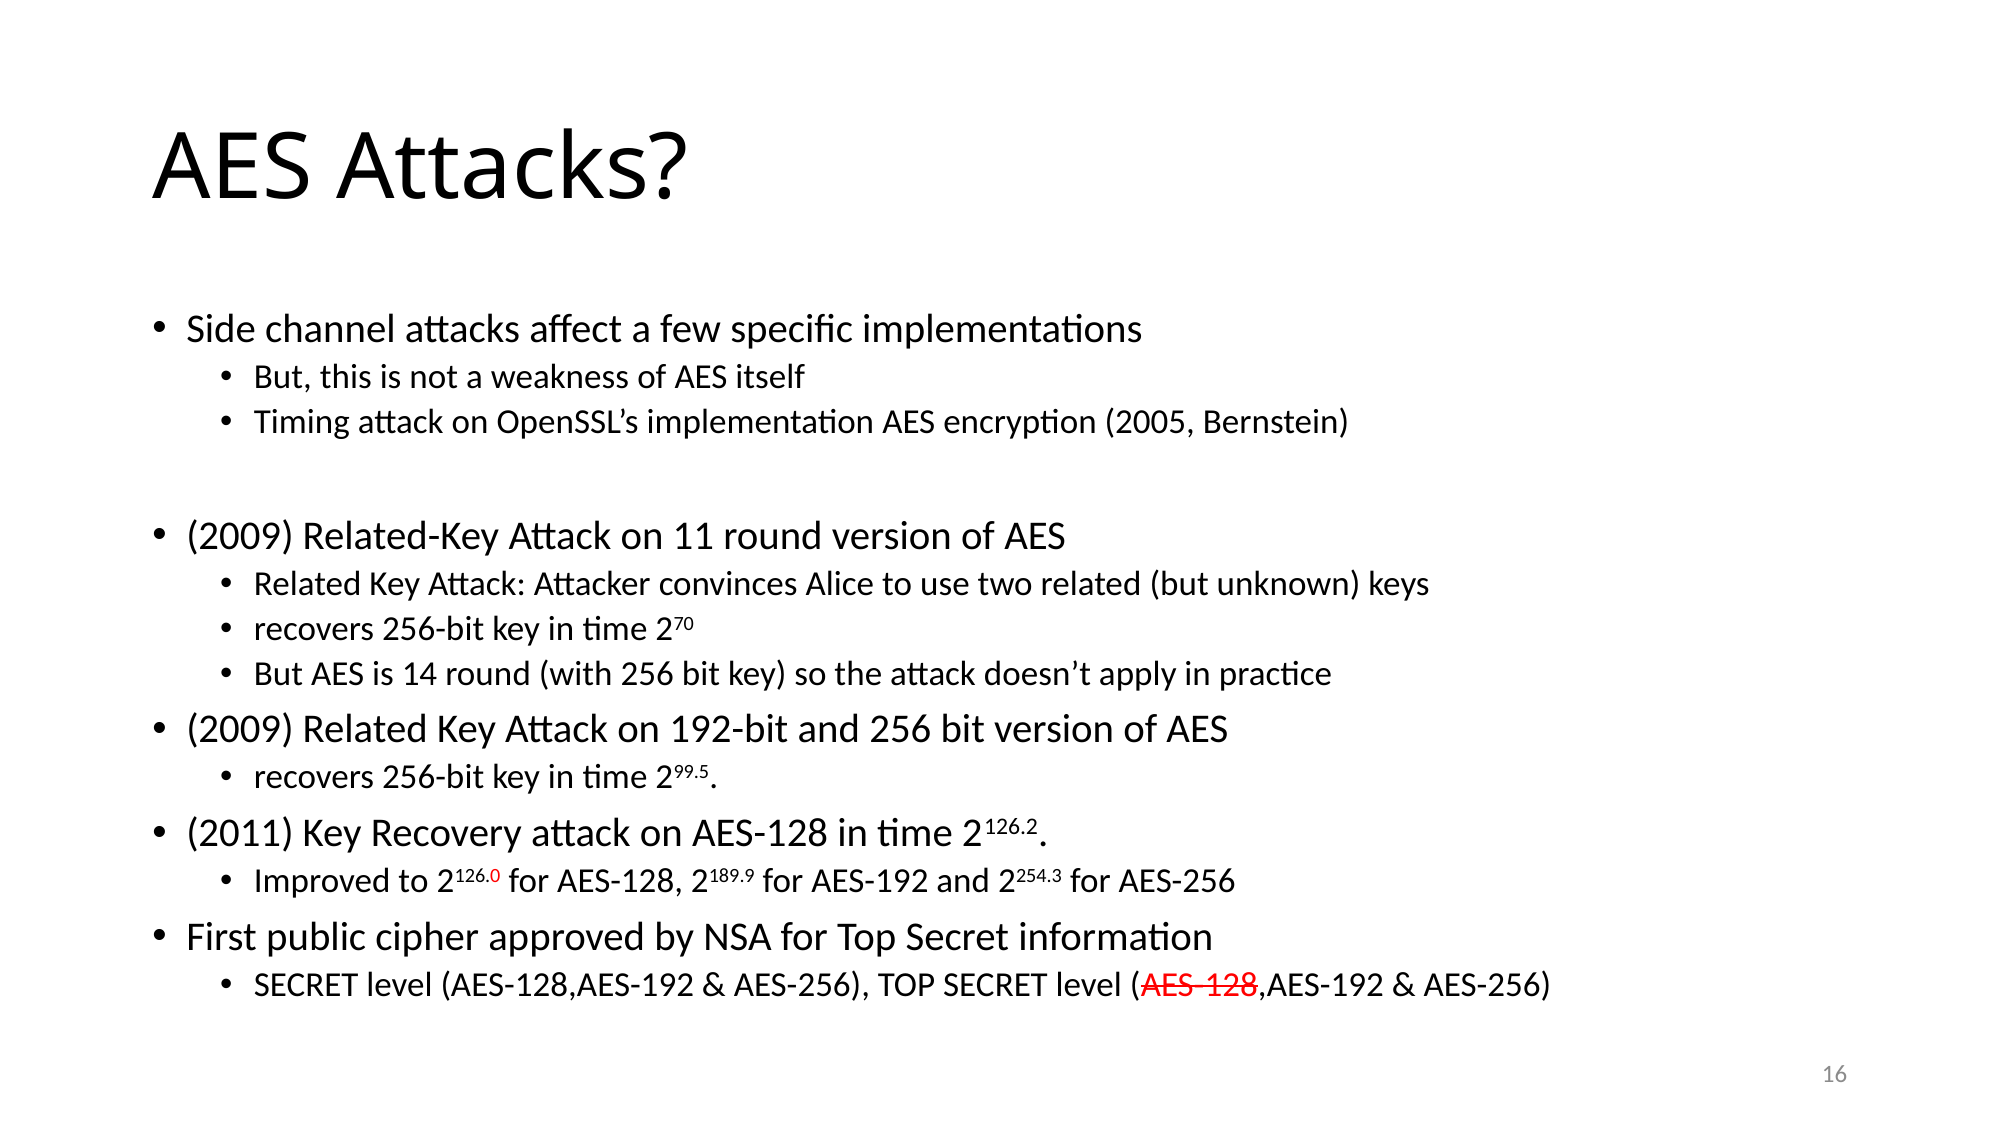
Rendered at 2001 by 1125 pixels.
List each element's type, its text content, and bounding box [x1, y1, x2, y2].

list Side channel attacks affect a few specific implementations But, this is not a weakness of AES itself Timing attack on OpenSSL’s implementation AES encryption (2005, Bernstein) (2009) Related-Key Attack on 11 round version of AES Related Key Attack: Attacker convinces Alice to use two related (but unknown) keys recovers 256-bit key in time 270 But AES is 14 round (with 256 bit key) so the attack doesn’t apply in practice (2009) Related Key Attack on 192-bit and 256 bit version of AES recovers 256-bit key in time 299.5. (2011) Key Recovery attack on AES-128 in time 2126.2. Improved to 2126.0 for AES-128, 2189.9 for AES-192 and 2254.3 for AES-256 First public cipher approved by NSA for Top Secret information SECRET level (AES-128,AES-192 & AES-256), TOP SECRET level (AES-128,AES-192 & AES-256) [137, 299, 1863, 1014]
title AES Attacks? [137, 59, 1863, 278]
slide_number 16 [1412, 1042, 1863, 1103]
